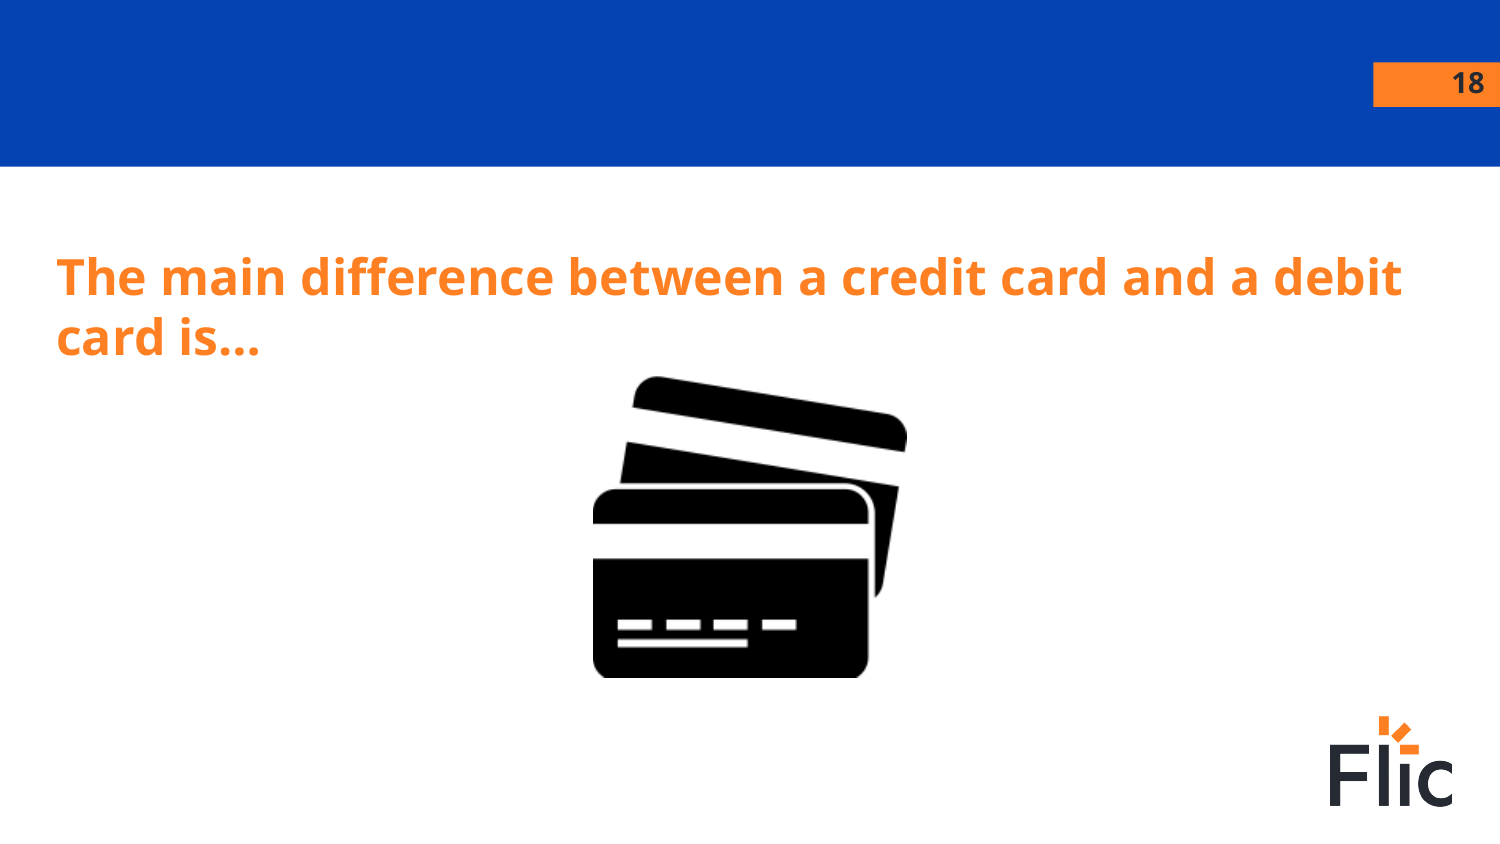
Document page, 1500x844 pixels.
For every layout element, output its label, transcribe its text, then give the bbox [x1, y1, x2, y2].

picture [1330, 716, 1452, 807]
picture [593, 364, 907, 678]
slide_number 18 [1410, 49, 1500, 115]
text_box The main difference between a credit card and a debit card is… [41, 230, 1459, 381]
